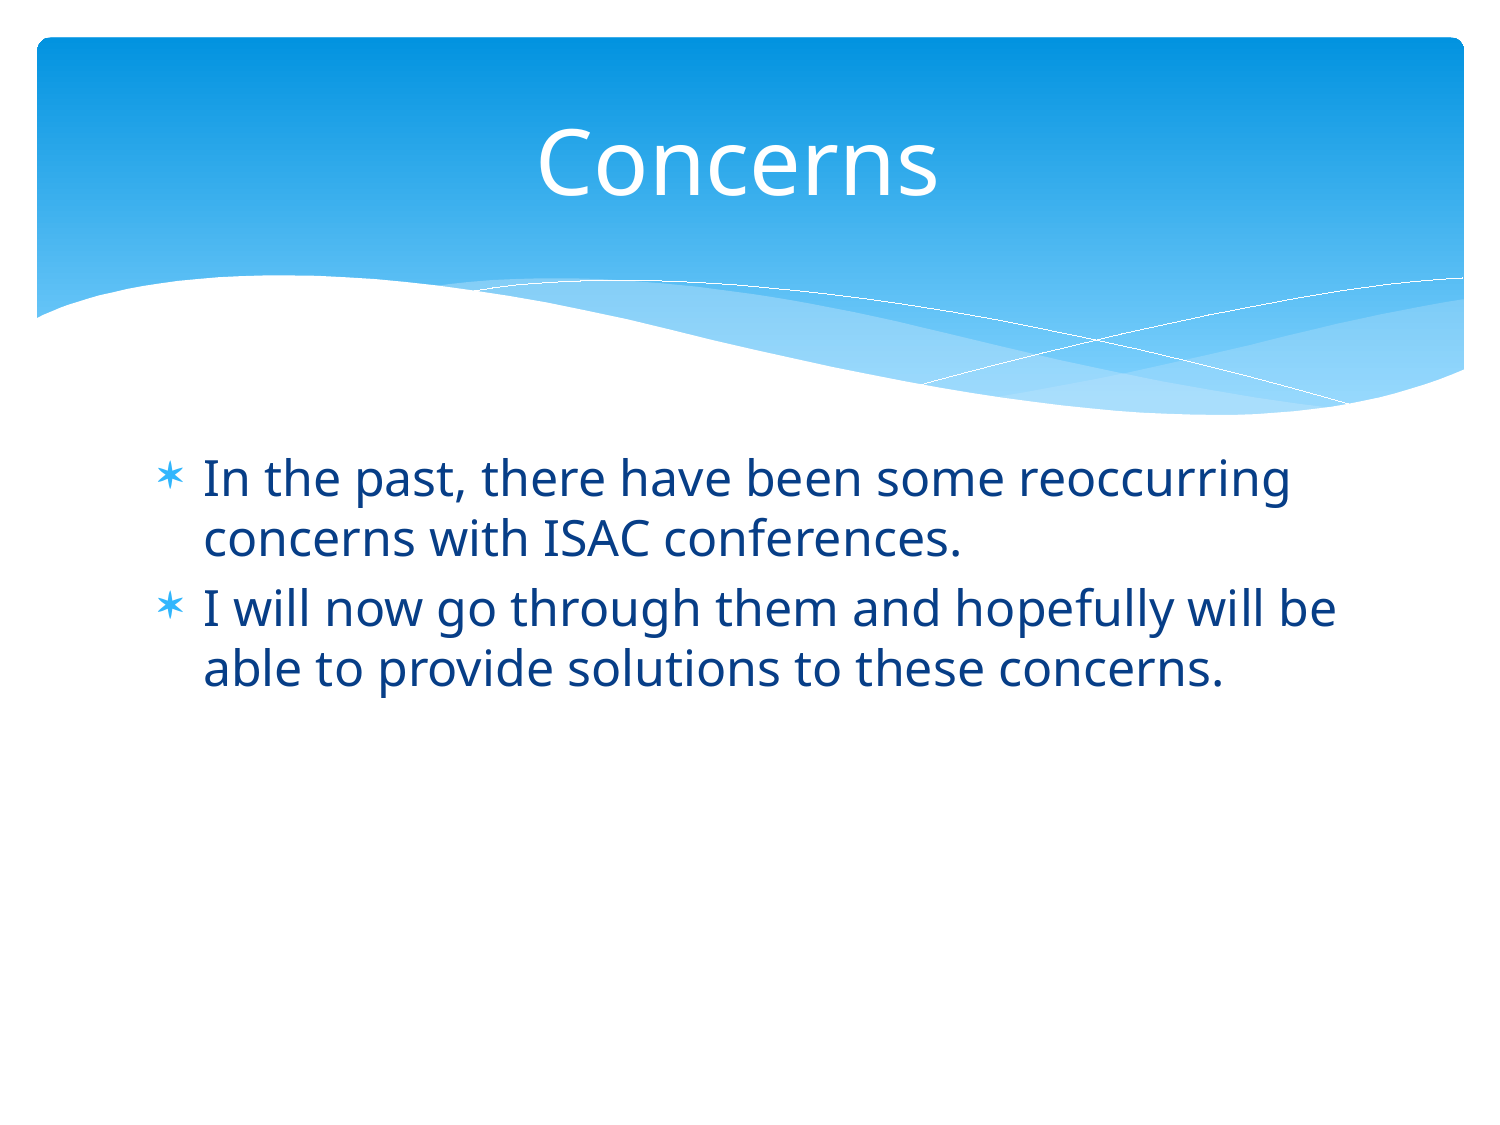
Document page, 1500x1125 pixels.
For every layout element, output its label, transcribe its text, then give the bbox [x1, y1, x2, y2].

list In the past, there have been some reoccurring concerns with ISAC conferences. I will now go through them and hopefully will be able to provide solutions to these concerns. [143, 438, 1359, 1005]
title Concerns [75, 55, 1425, 261]
